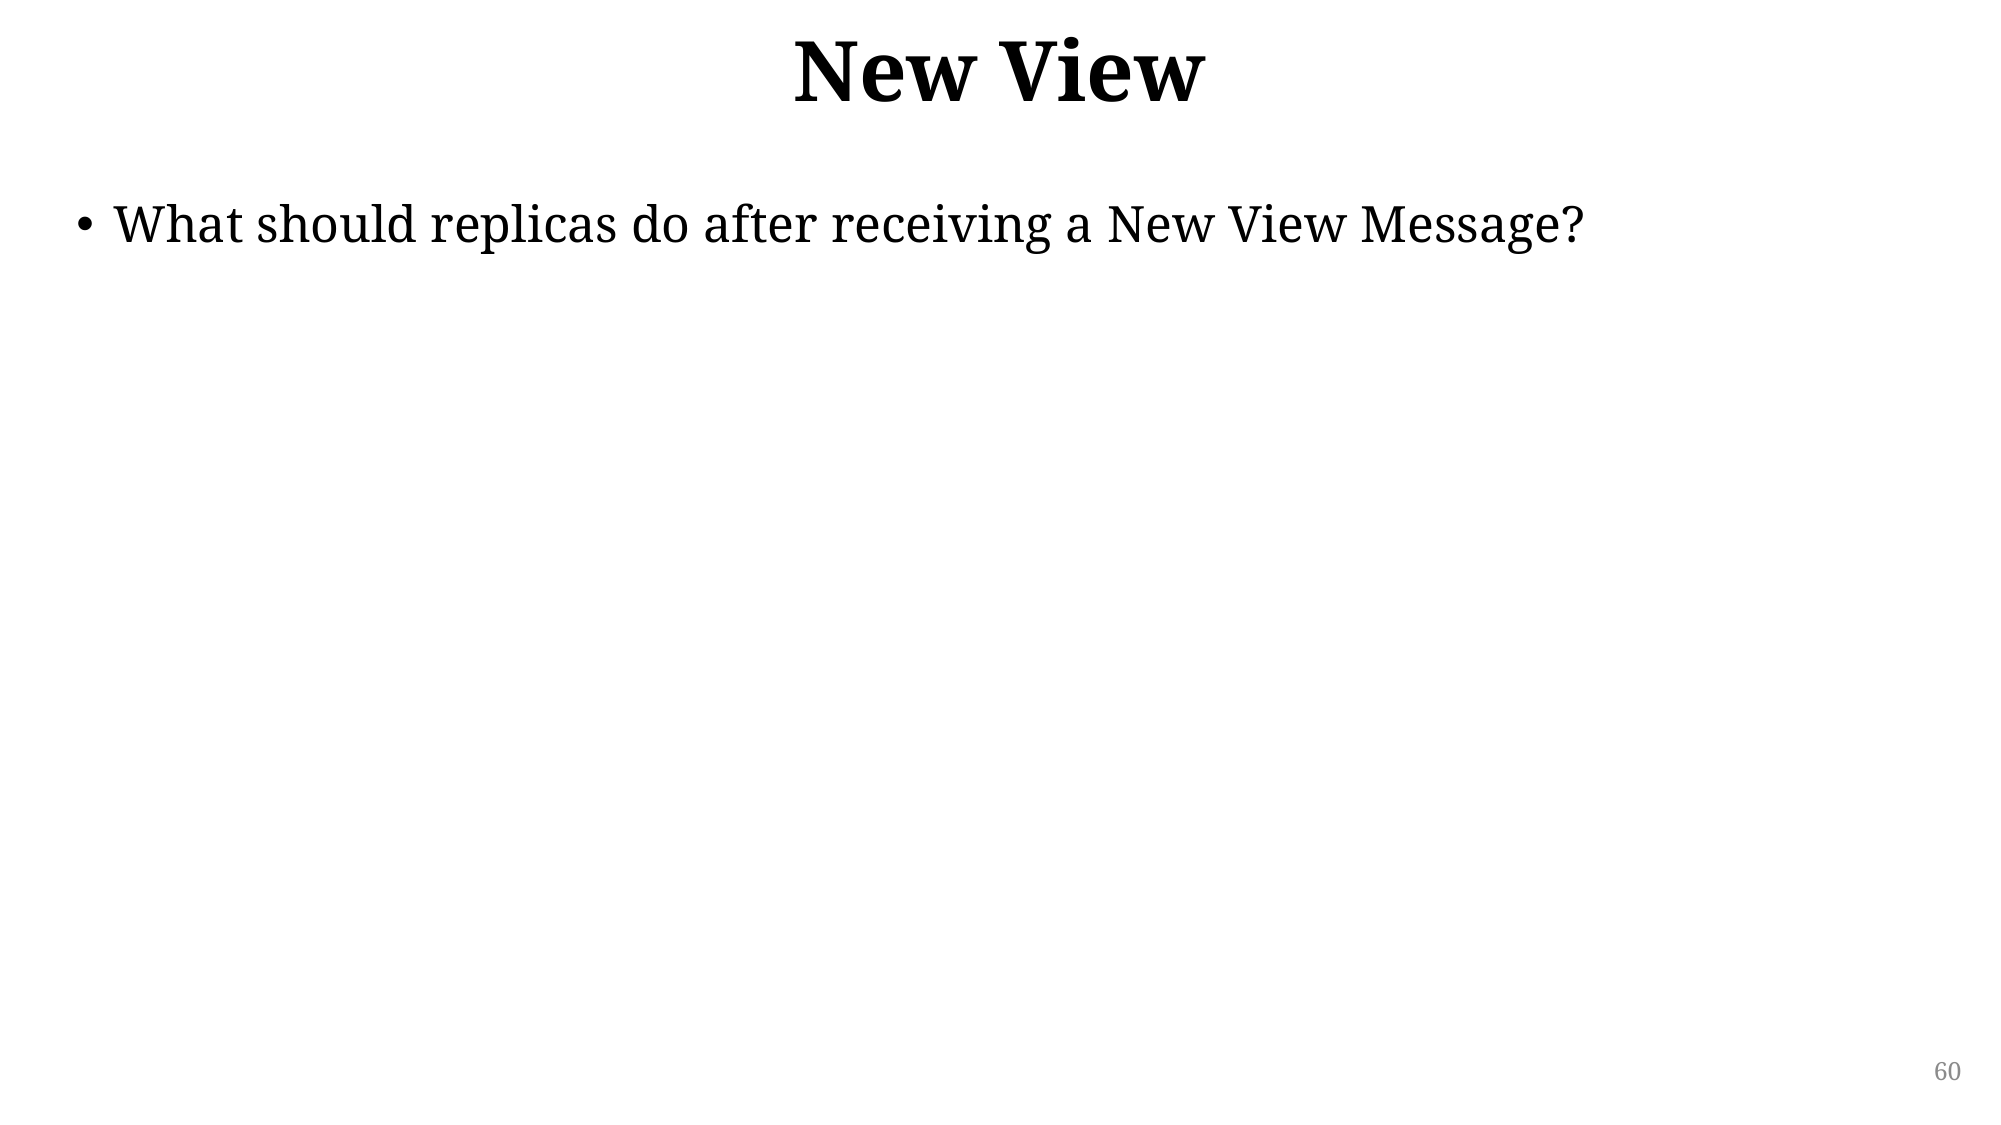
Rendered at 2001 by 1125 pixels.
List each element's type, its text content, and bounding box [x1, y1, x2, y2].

title New View [137, 0, 1863, 149]
list What should replicas do after receiving a New View Message? [61, 191, 2000, 1116]
